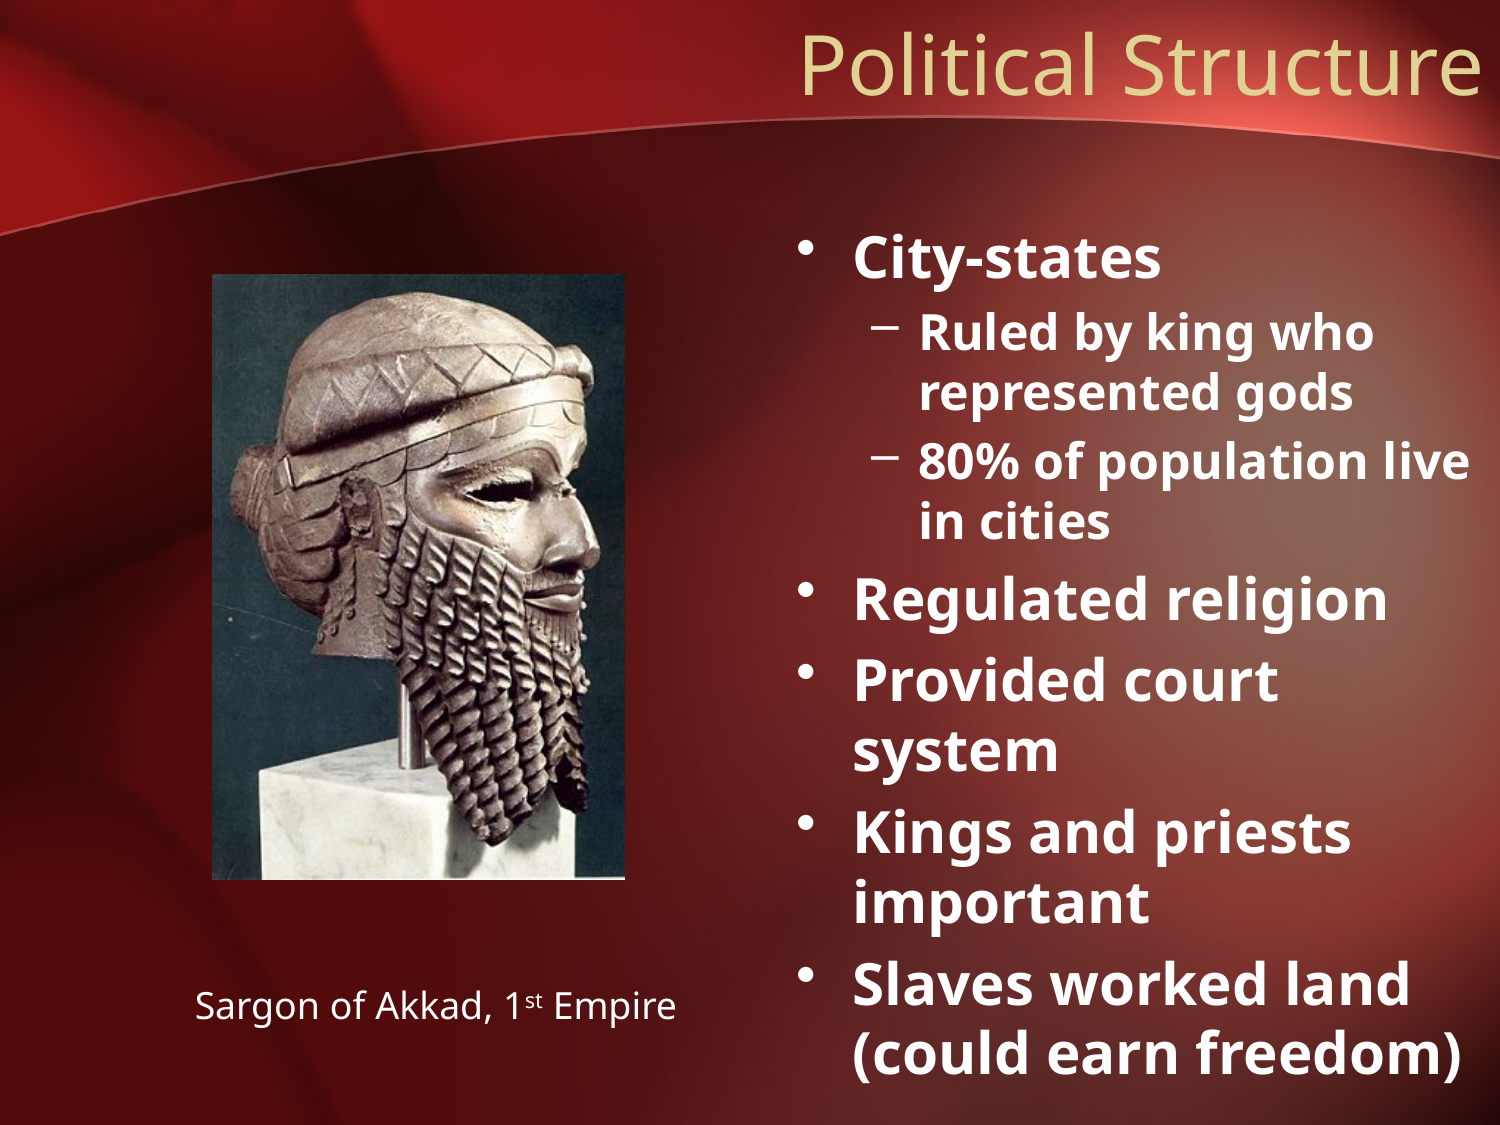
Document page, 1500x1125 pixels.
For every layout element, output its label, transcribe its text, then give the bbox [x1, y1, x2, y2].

text_box Sargon of Akkad, 1st Empire [180, 974, 693, 1035]
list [212, 274, 626, 881]
title Political Structure [0, 0, 1500, 126]
picture [0, 126, 1500, 1125]
list City-states Ruled by king who represented gods 80% of population live in cities Regulated religion Provided court system Kings and priests important Slaves worked land (could earn freedom) [780, 212, 1500, 1076]
